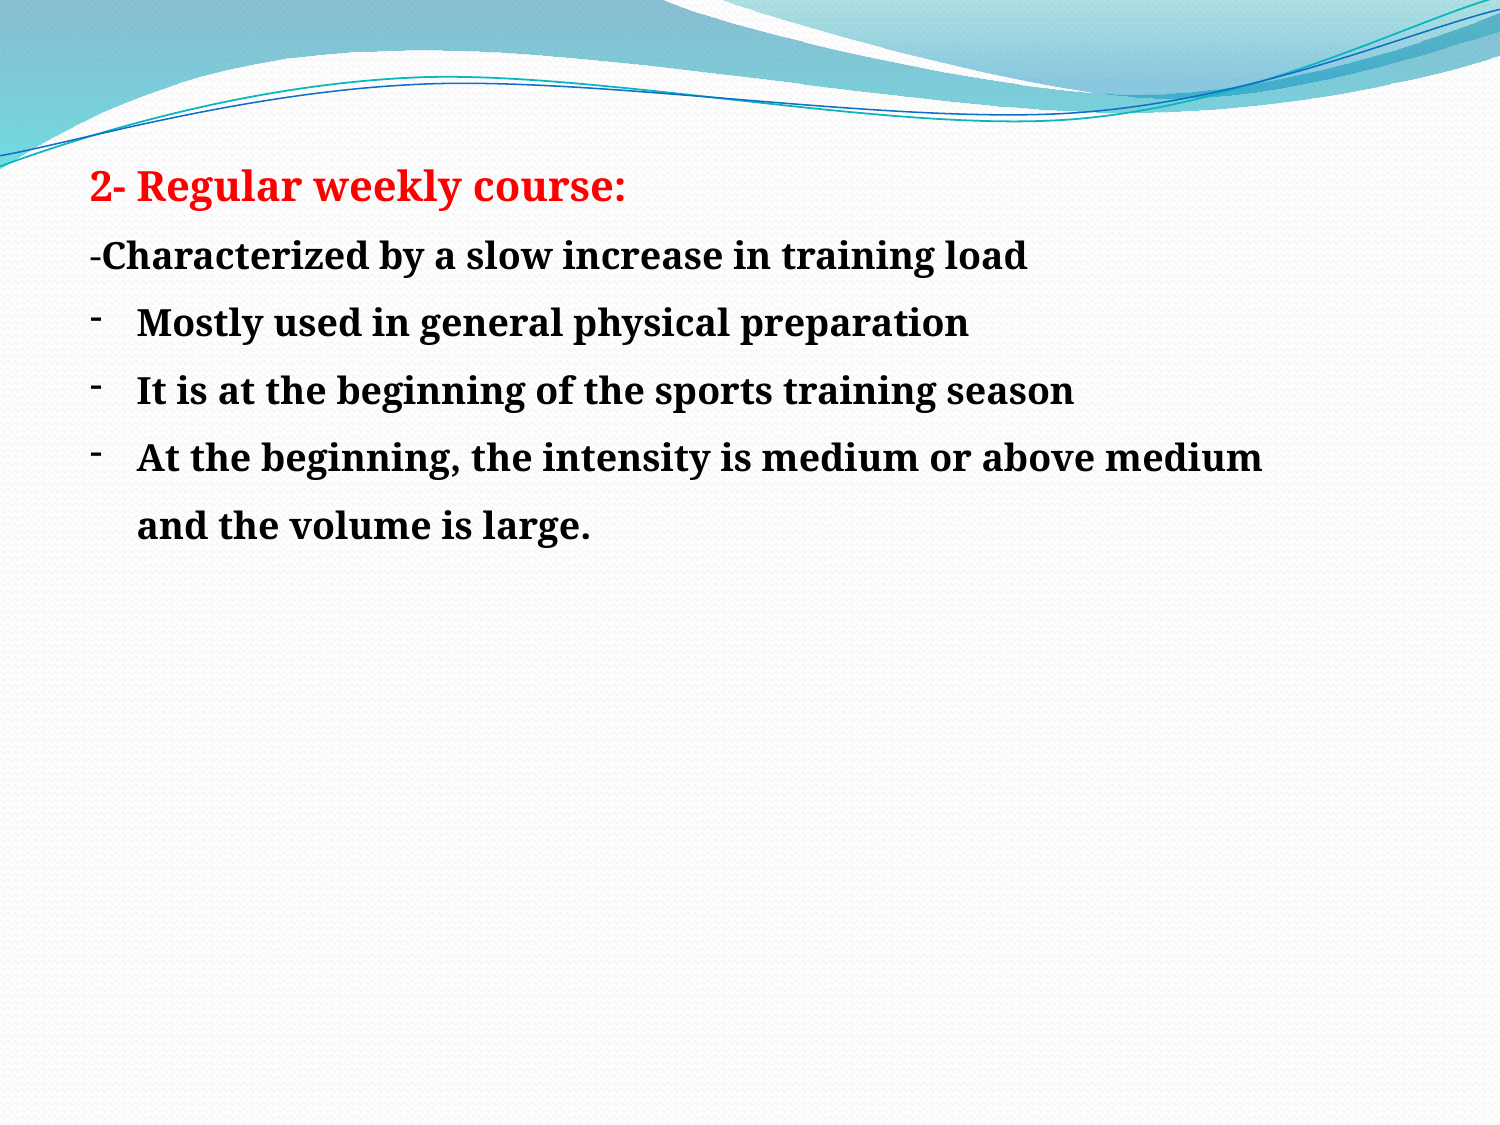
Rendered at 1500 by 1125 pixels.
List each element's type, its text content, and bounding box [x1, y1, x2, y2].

text_box 2- Regular weekly course: -Characterized by a slow increase in training load Mostly used in general physical preparation It is at the beginning of the sports training season At the beginning, the intensity is medium or above medium and the volume is large. [75, 152, 1313, 555]
